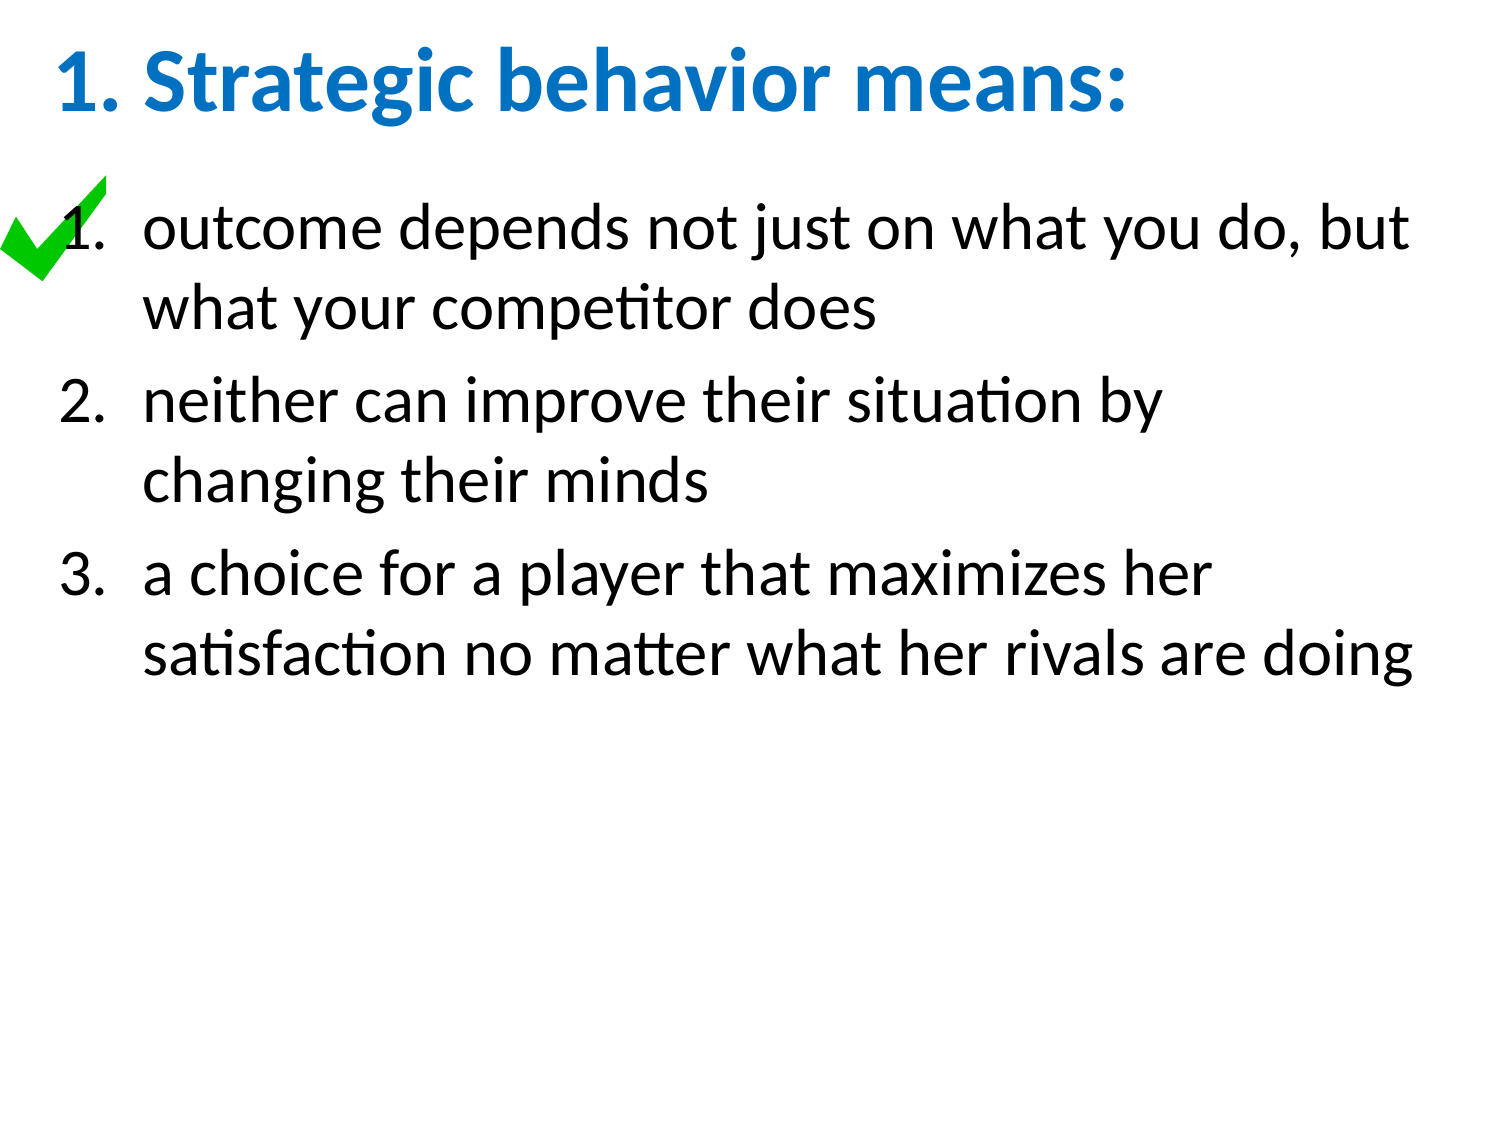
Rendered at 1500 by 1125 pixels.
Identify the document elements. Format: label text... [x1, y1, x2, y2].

text_box [0, 214, 43, 284]
list outcome depends not just on what you do, but what your competitor does neither can improve their situation by changing their minds a choice for a player that maximizes her satisfaction no matter what her rivals are doing [43, 174, 1431, 743]
title 1. Strategic behavior means: [37, 3, 1500, 147]
